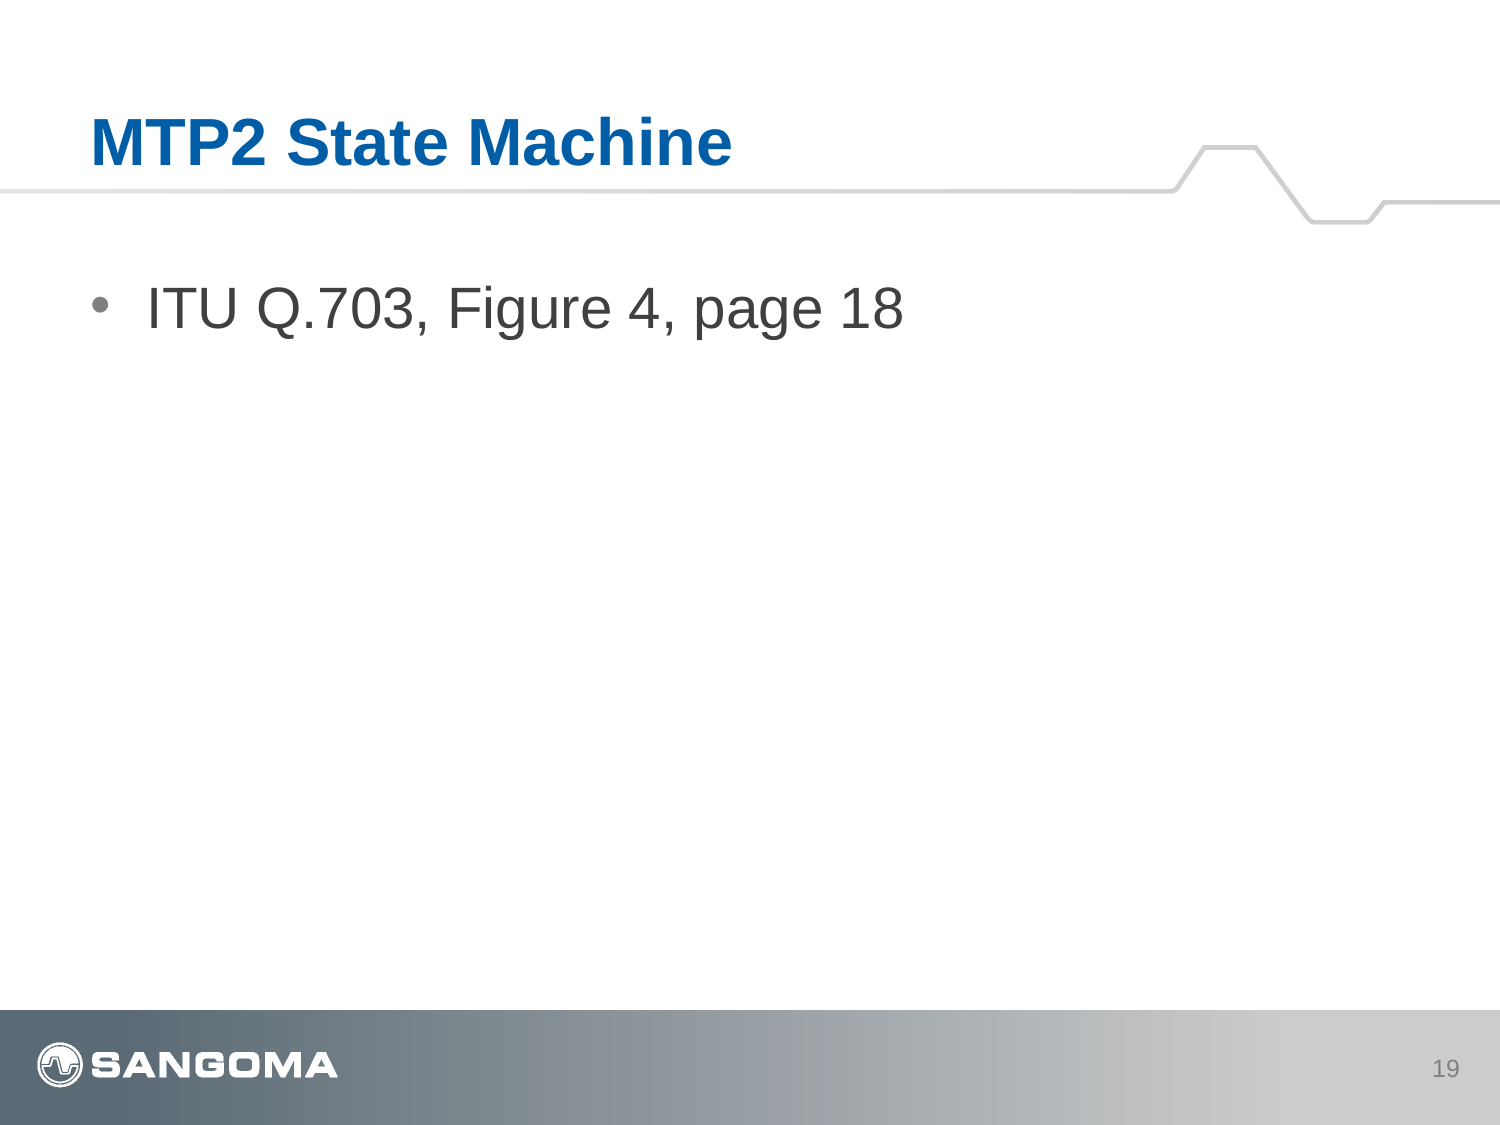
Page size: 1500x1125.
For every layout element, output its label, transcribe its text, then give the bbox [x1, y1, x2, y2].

list ITU Q.703, Figure 4, page 18 [75, 262, 1425, 1005]
title MTP2 State Machine [75, 45, 1425, 233]
slide_number 19 [1387, 1037, 1475, 1098]
picture [0, 0, 1500, 1125]
